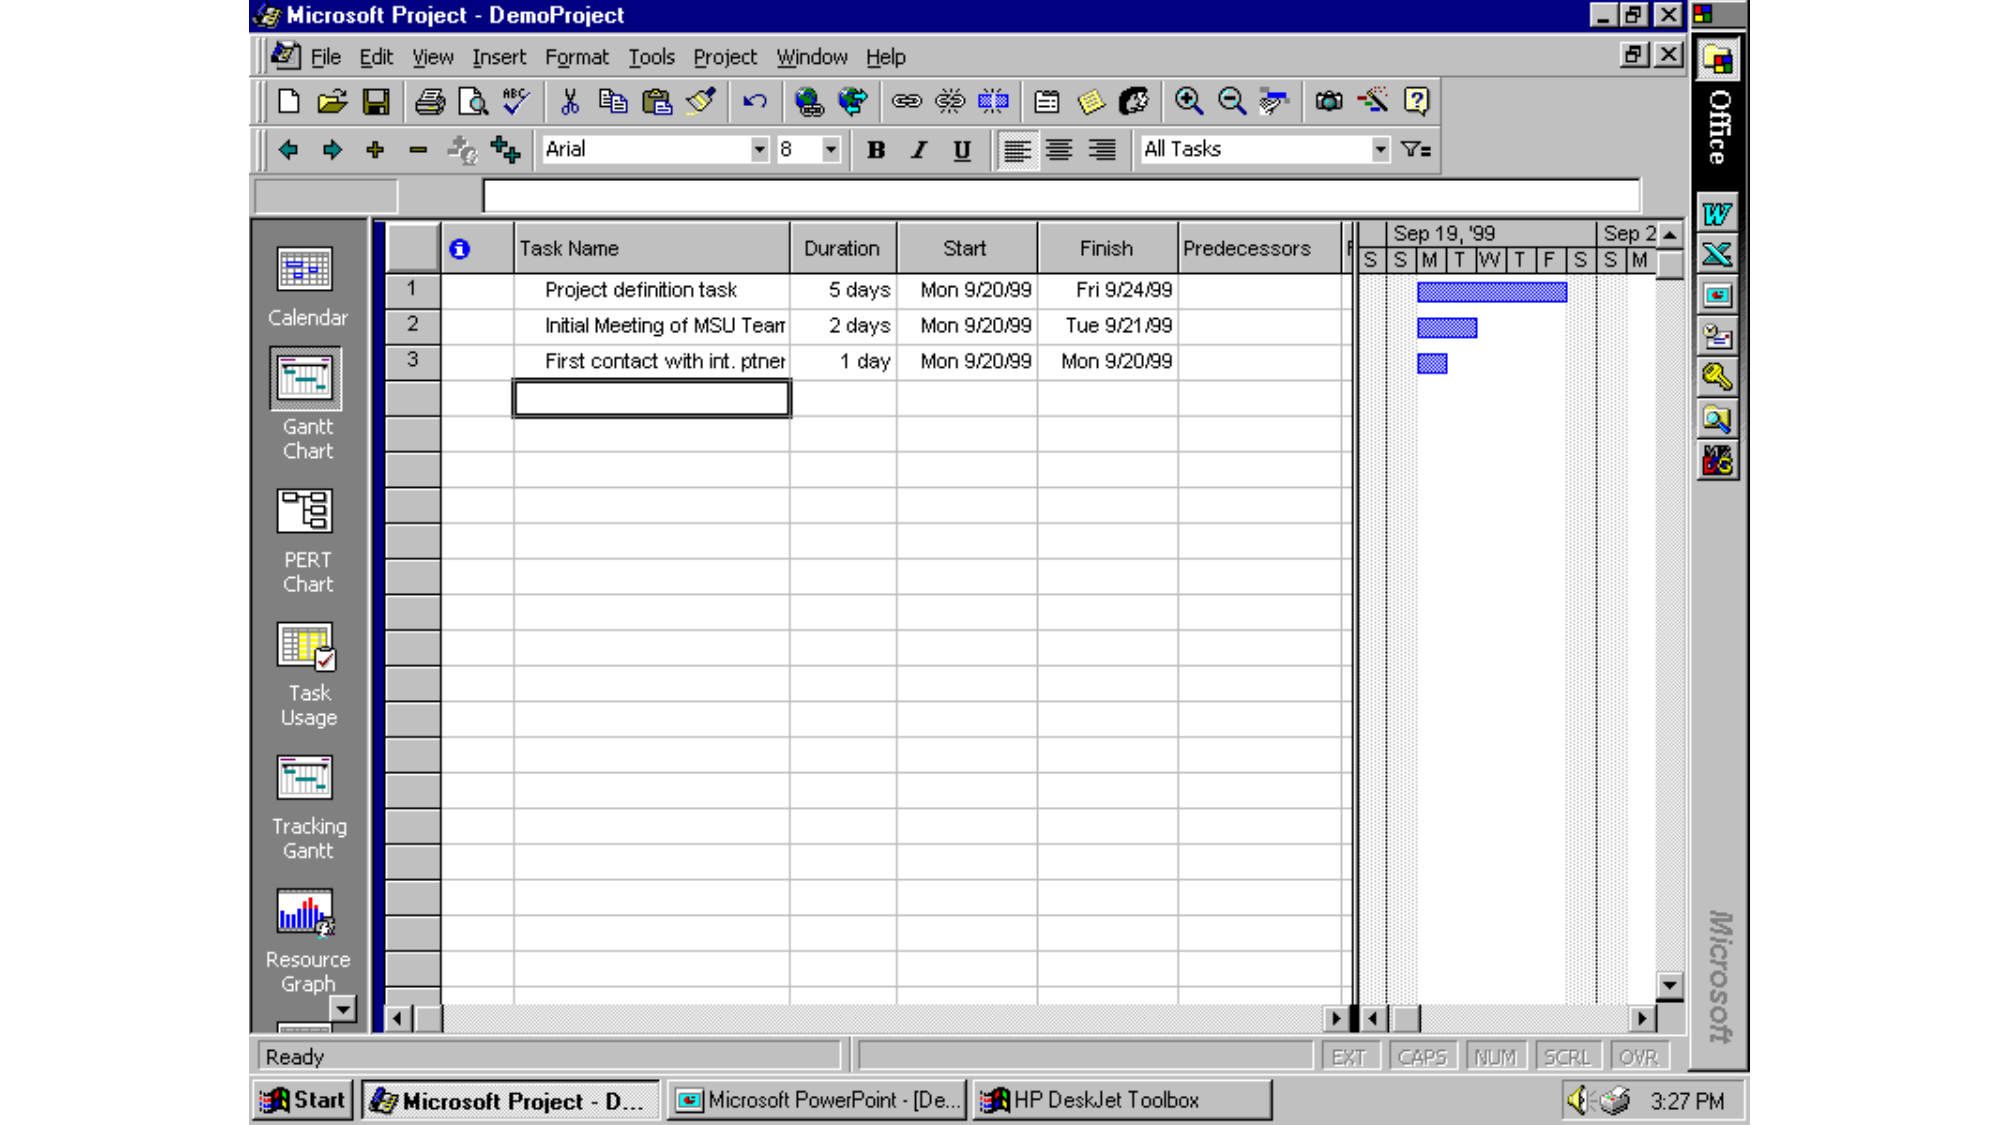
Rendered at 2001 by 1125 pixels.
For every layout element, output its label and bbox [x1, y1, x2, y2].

picture [249, 0, 1750, 1125]
